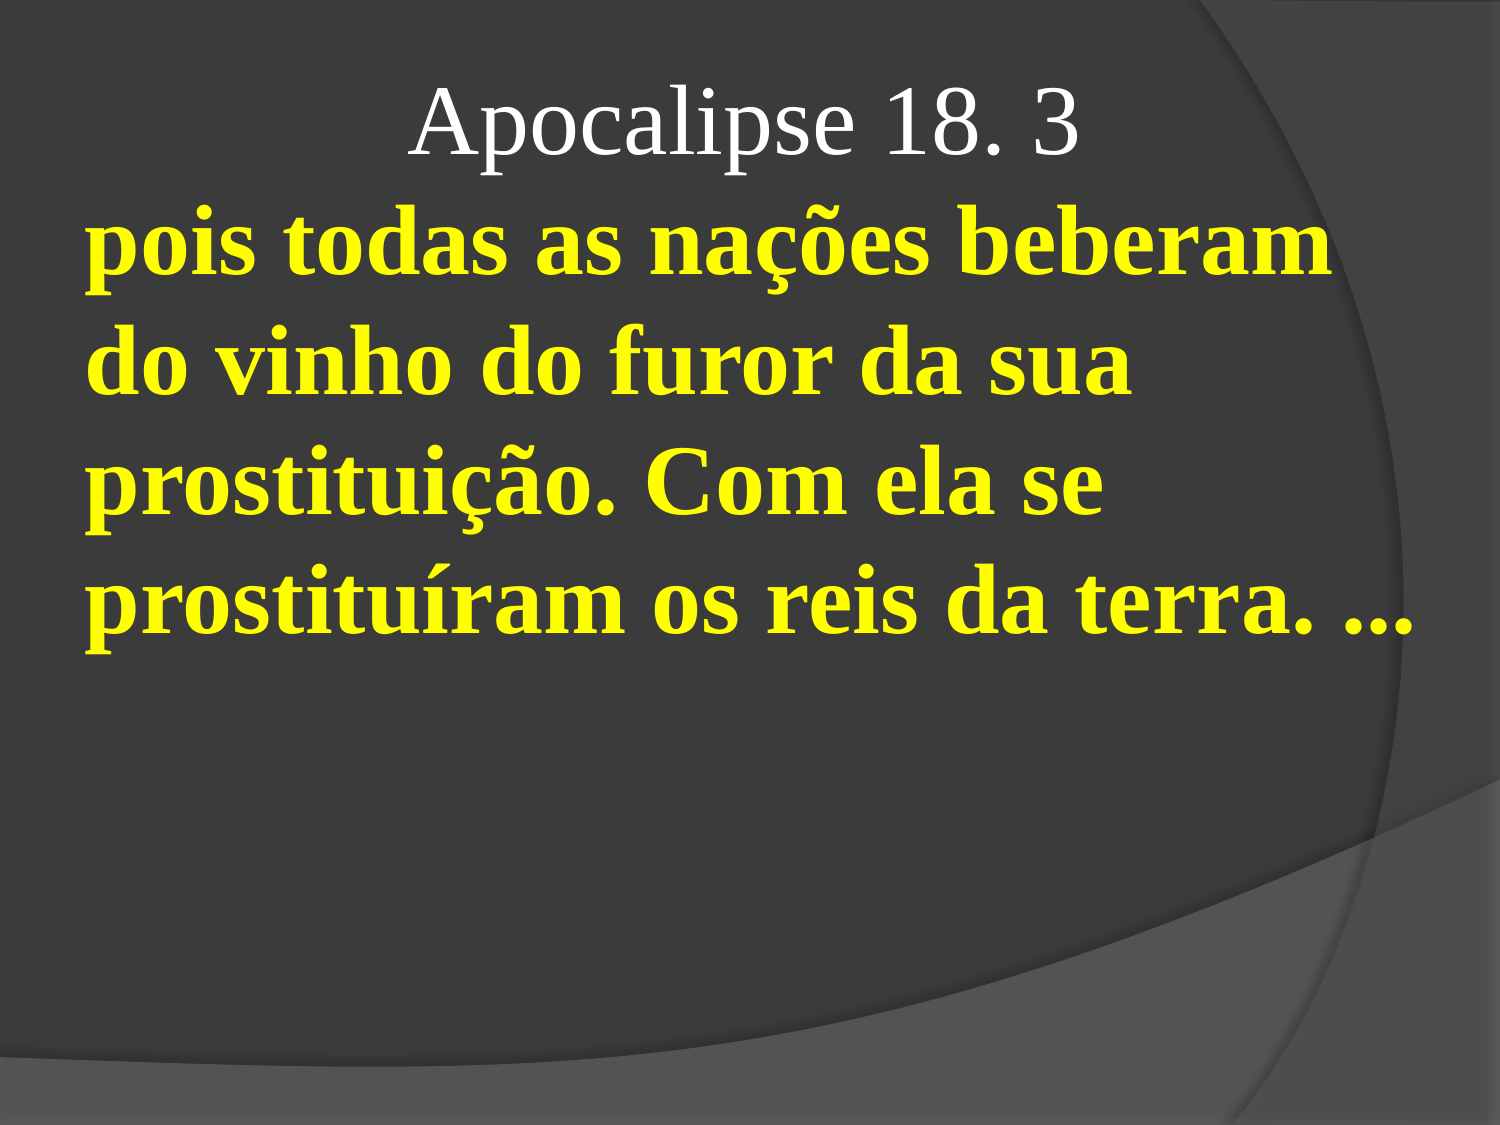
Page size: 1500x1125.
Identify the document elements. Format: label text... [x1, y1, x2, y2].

text_box Apocalipse 18. 3 pois todas as nações beberam do vinho do furor da sua prostituição. Com ela se prostituíram os reis da terra. ... [70, 46, 1465, 862]
